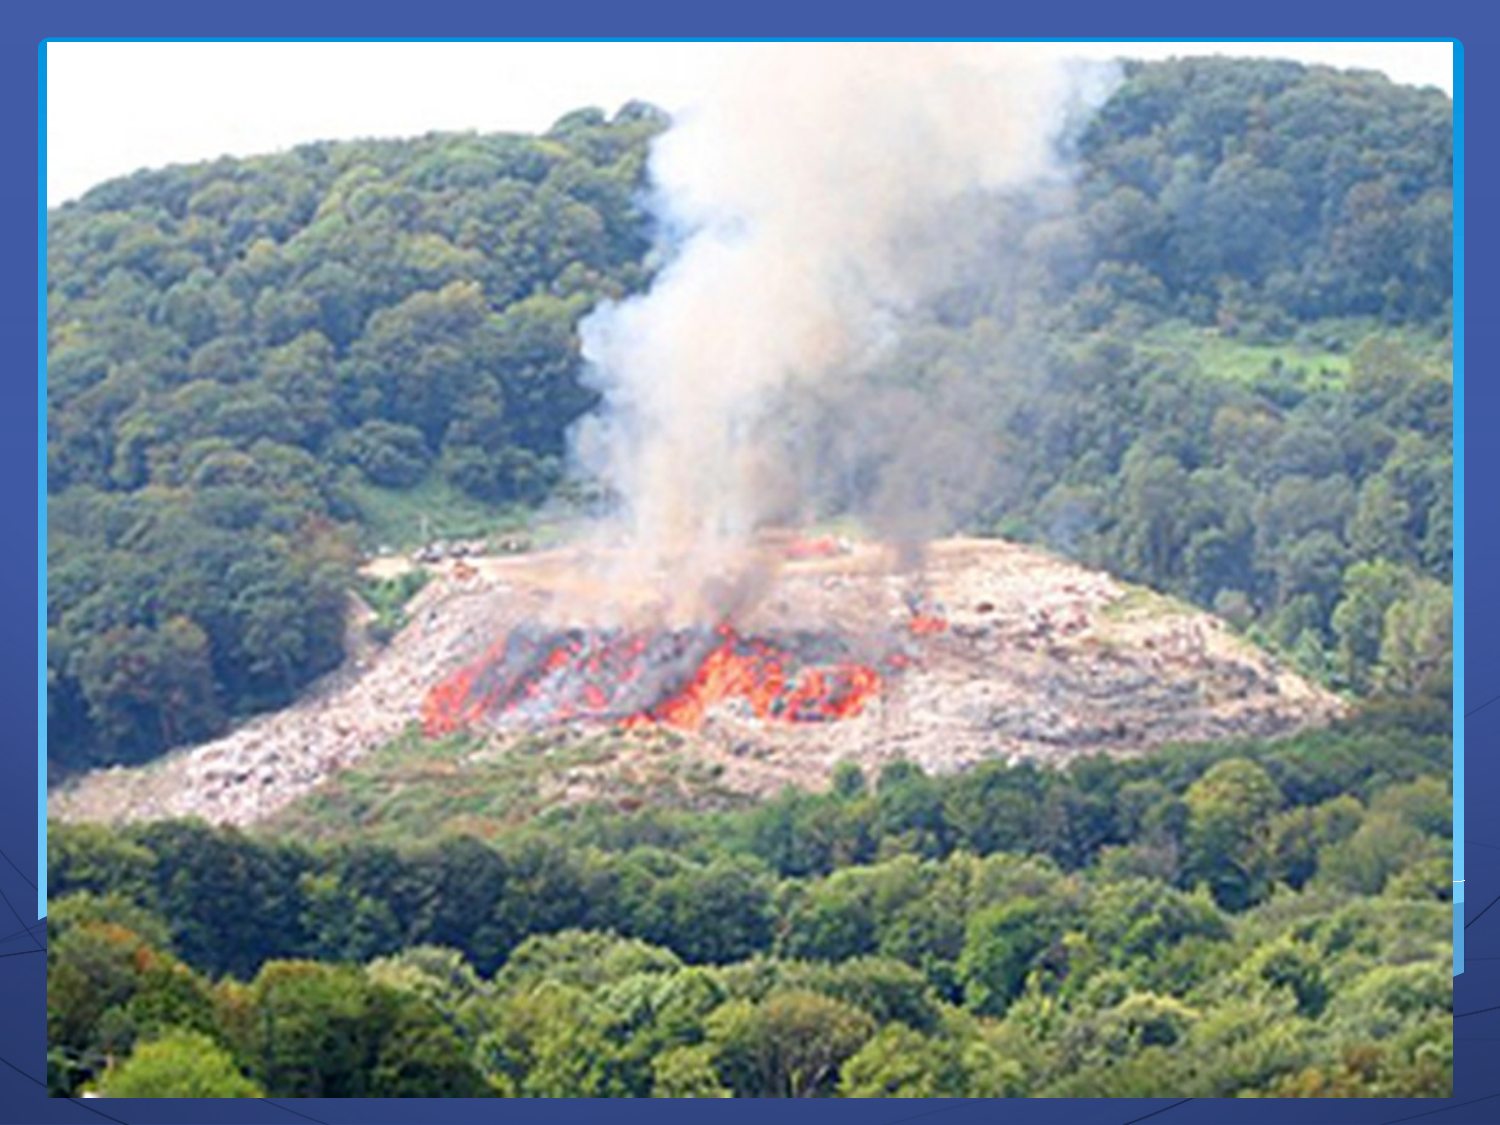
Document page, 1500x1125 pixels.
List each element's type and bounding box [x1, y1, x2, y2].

picture [46, 43, 1453, 1098]
